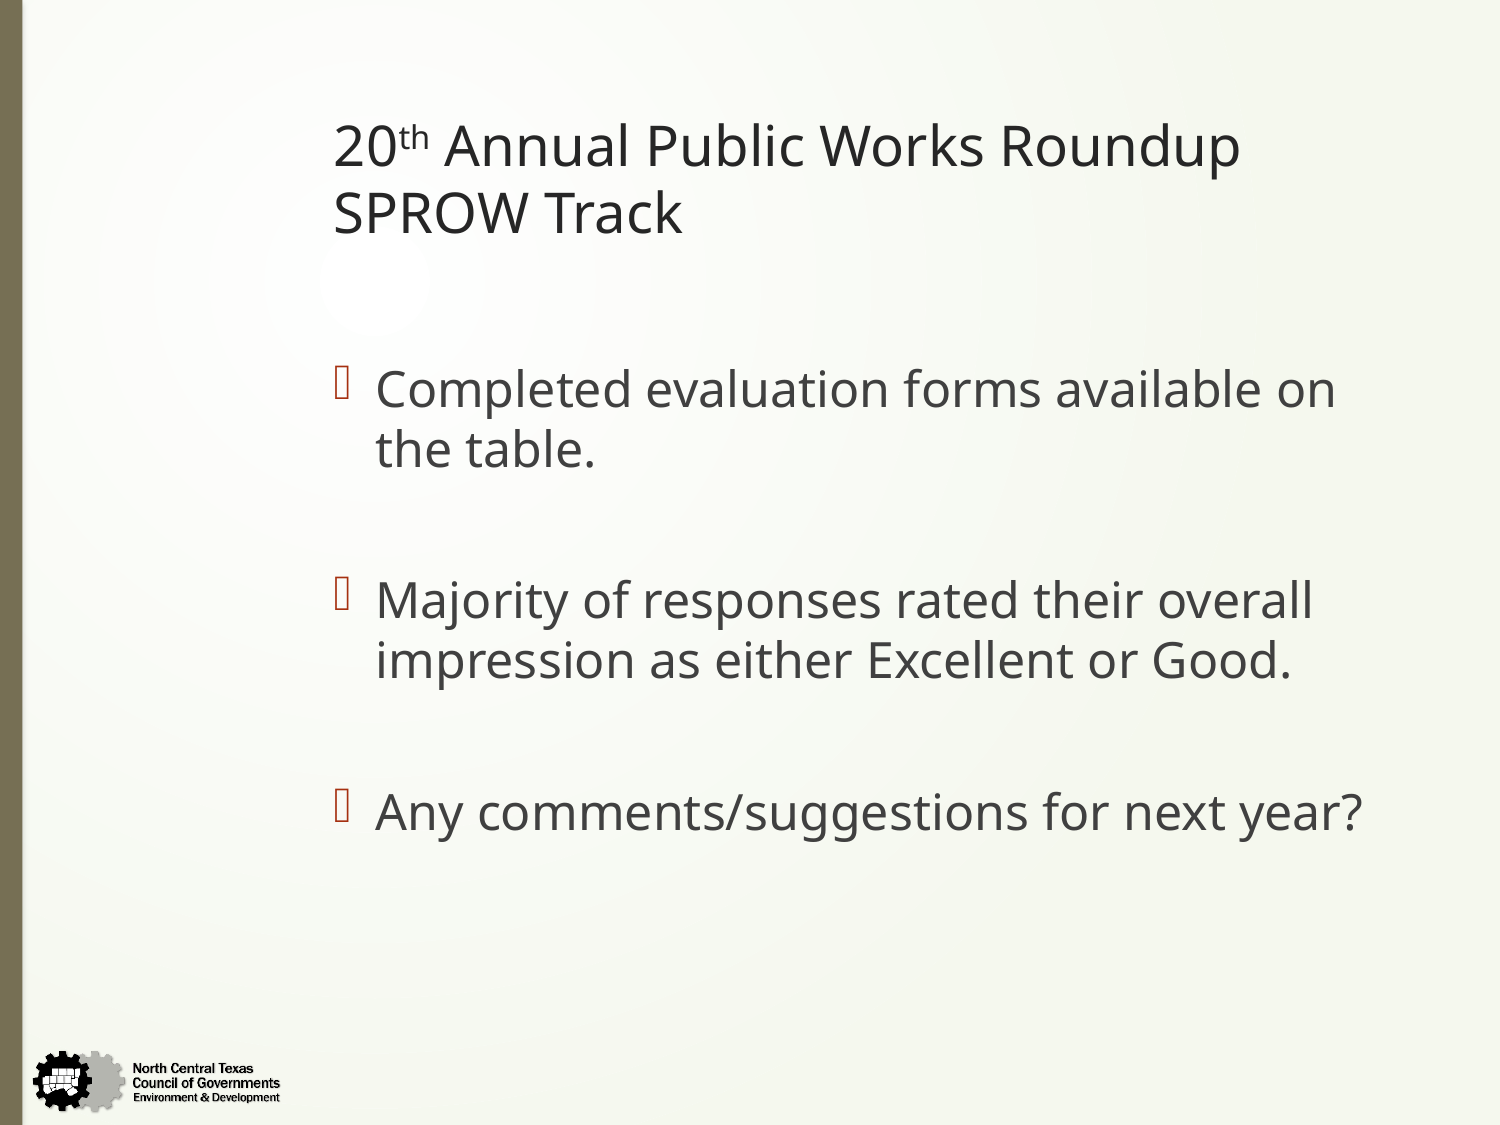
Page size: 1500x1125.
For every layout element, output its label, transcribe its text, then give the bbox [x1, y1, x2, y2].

picture [28, 1048, 284, 1116]
list Completed evaluation forms available on the table. Majority of responses rated their overall impression as either Excellent or Good. Any comments/suggestions for next year? [318, 350, 1416, 980]
title 20th Annual Public Works Roundup SPROW Track [319, 102, 1416, 313]
